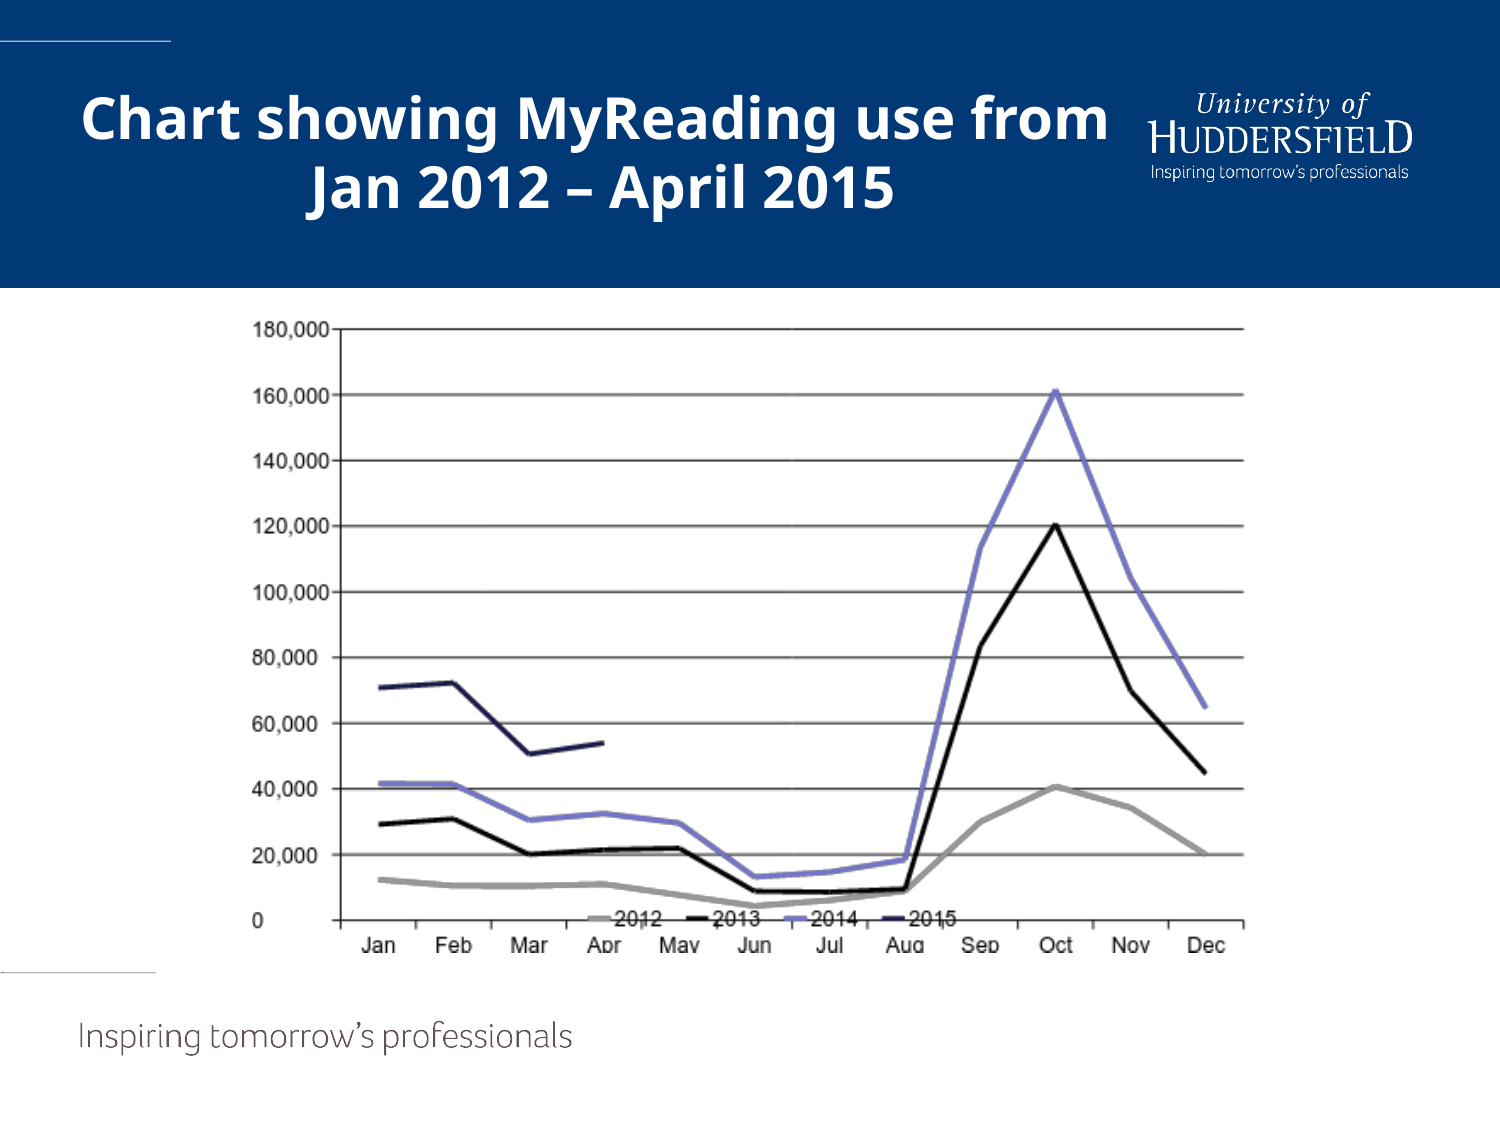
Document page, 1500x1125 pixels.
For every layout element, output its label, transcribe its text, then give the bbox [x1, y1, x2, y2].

title Chart showing MyReading use from Jan 2012 – April 2015 [0, 101, 1222, 200]
picture [0, 0, 1500, 1059]
